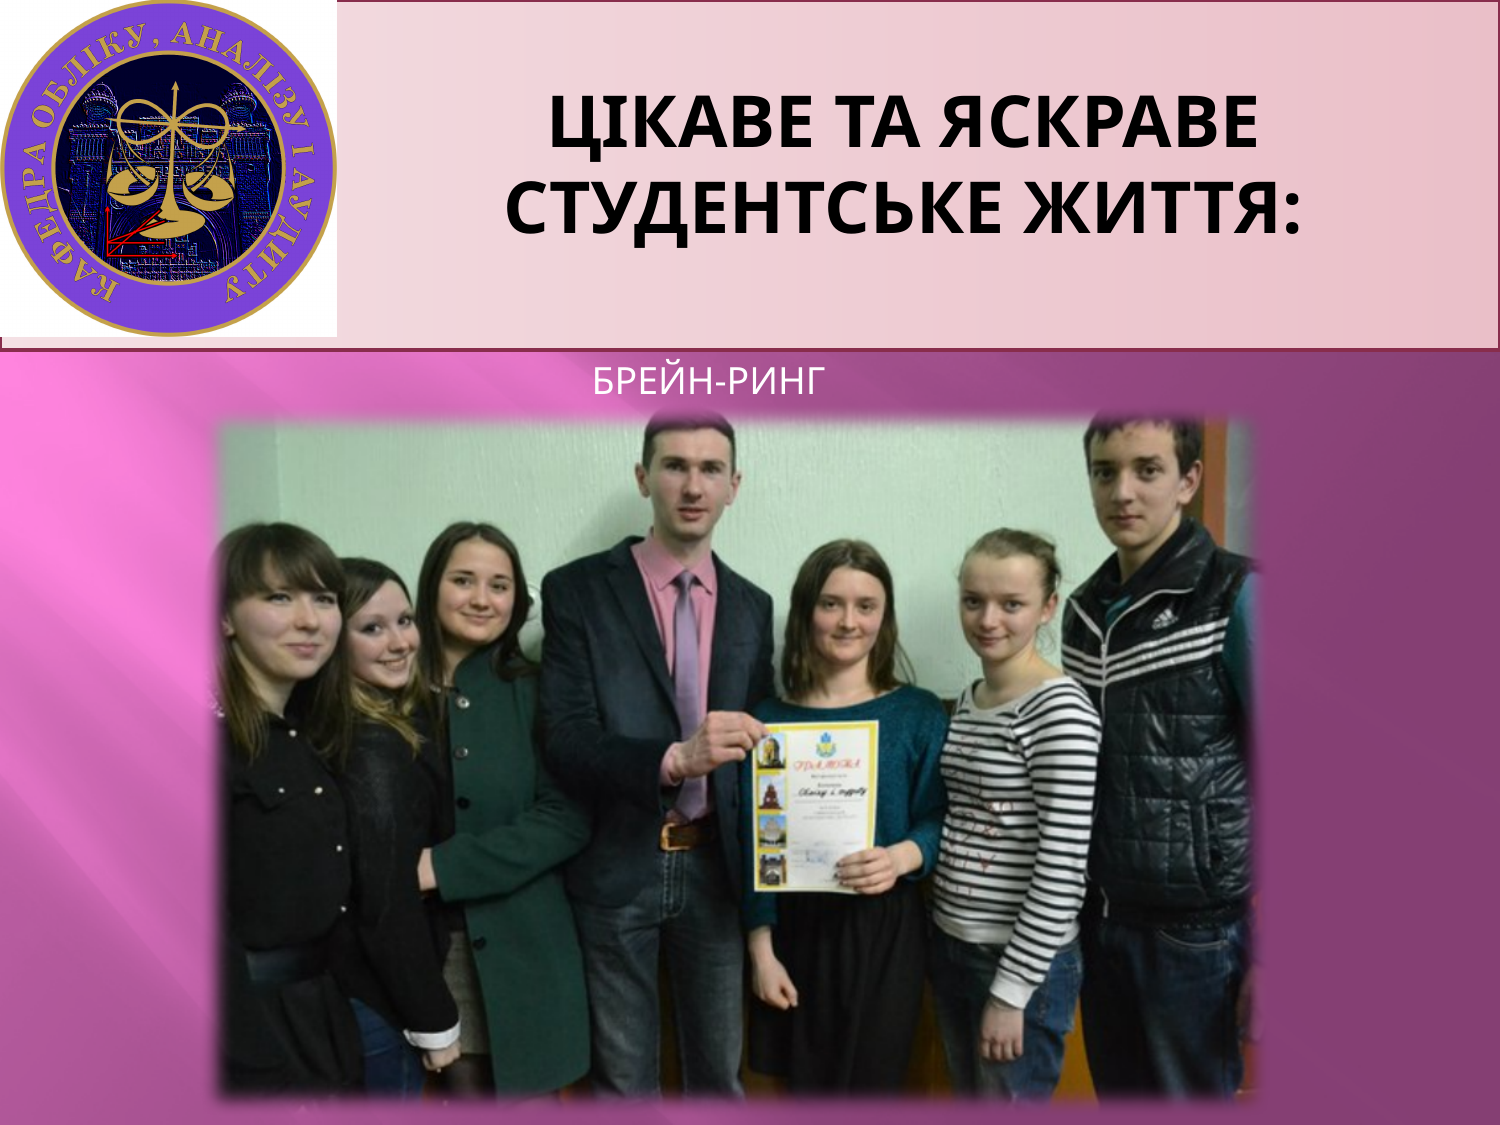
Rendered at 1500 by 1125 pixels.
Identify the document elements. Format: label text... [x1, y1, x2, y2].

picture [0, 0, 337, 337]
text_box [0, 337, 10, 352]
picture [200, 404, 1270, 1118]
text_box БРЕЙН-РИНГ [371, 349, 1046, 404]
text_box [337, 0, 1500, 352]
title ЦІКАВЕ ТА ЯСКРАВЕ СТУДЕНТСЬКЕ ЖИТТЯ: [380, 67, 1471, 256]
